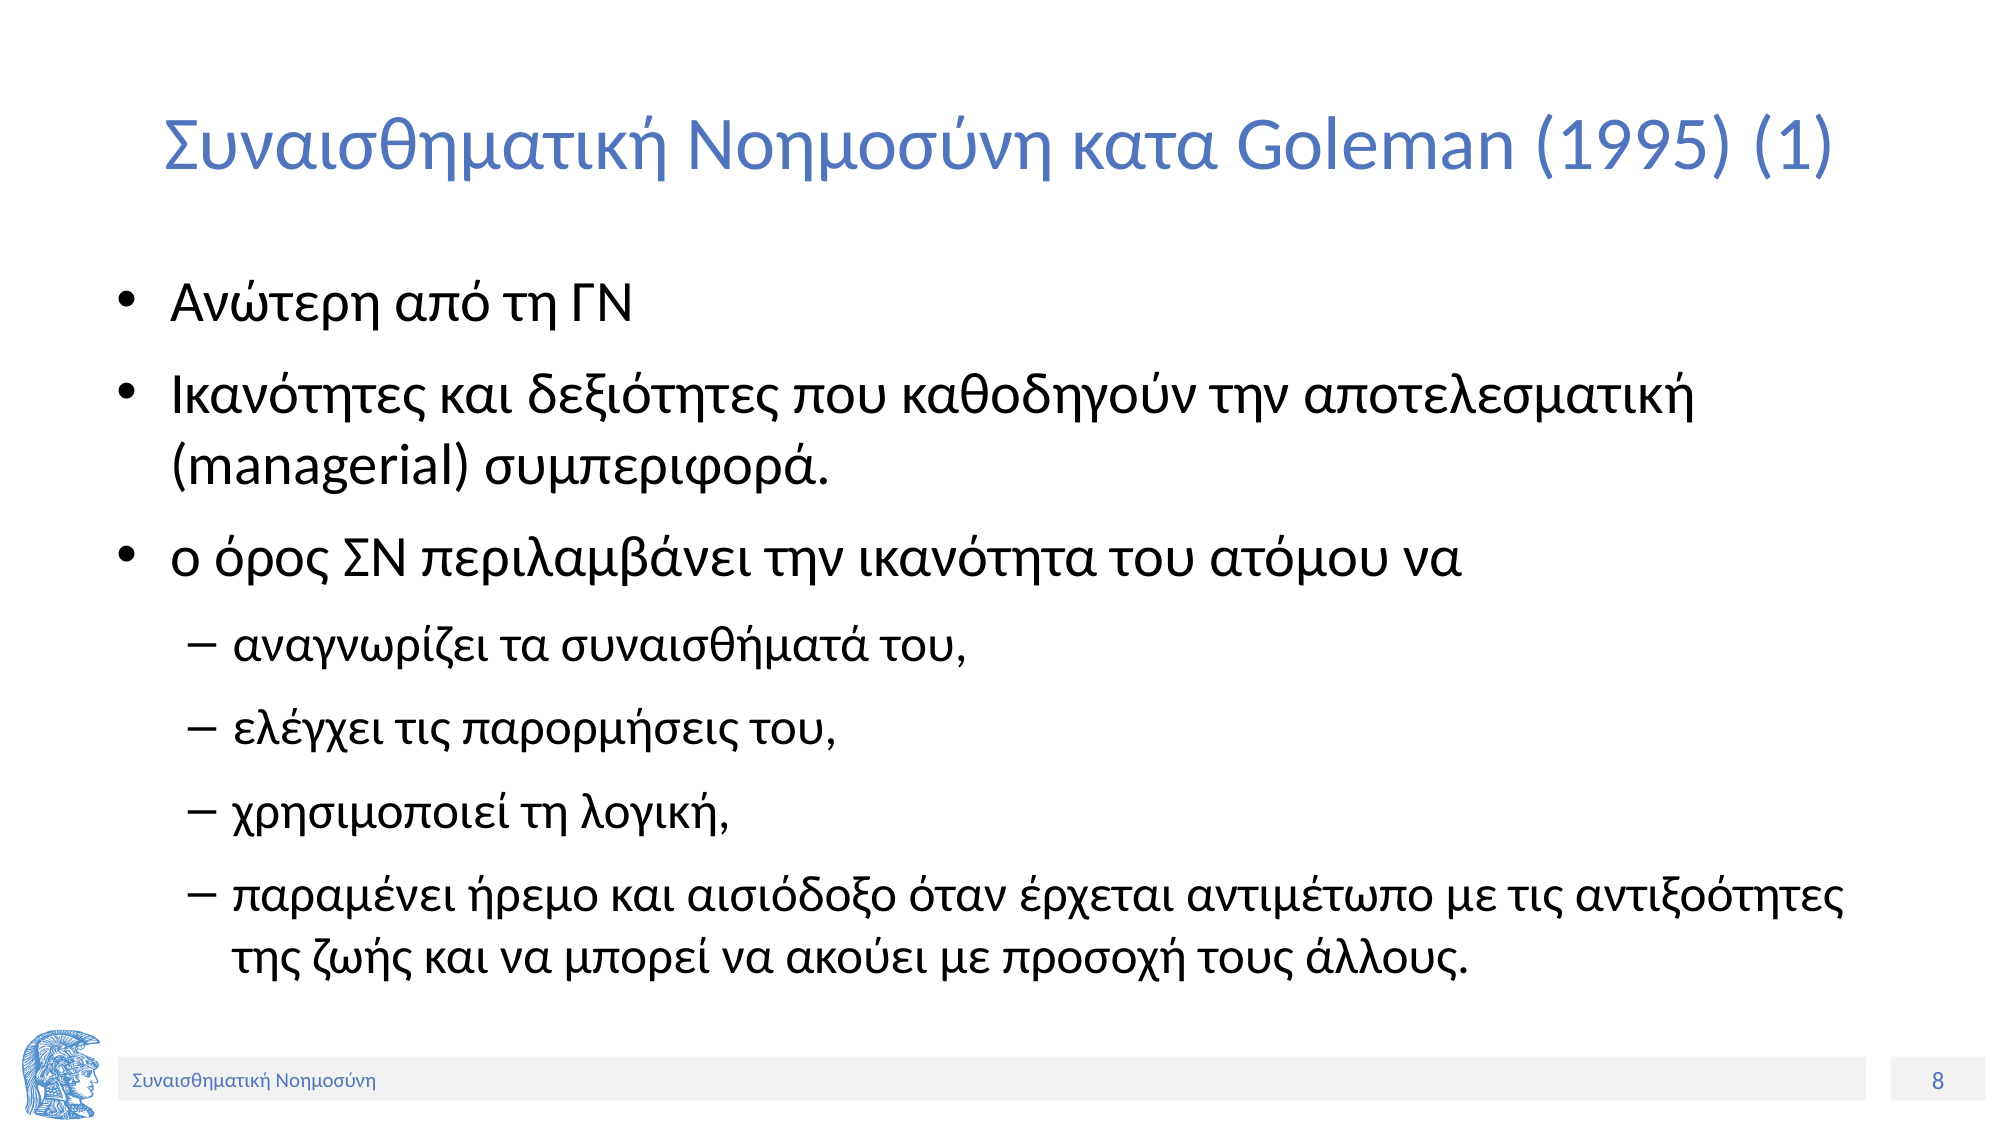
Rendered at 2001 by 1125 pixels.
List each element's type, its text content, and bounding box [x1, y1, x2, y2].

list Ανώτερη από τη ΓΝ Ικανότητες και δεξιότητες που καθοδηγούν την αποτελεσματική (managerial) συμπεριφορά. ο όρος ΣΝ περιλαμβάνει την ικανότητα του ατόμου να αναγνωρίζει τα συναισθήματά του, ελέγχει τις παρορμήσεις του, χρησιμοποιεί τη λογική, παραμένει ήρεμο και αισιόδοξο όταν έρχεται αντιμέτωπο με τις αντιξοότητες της ζωής και να μπορεί να ακούει με προσοχή τους άλλους. [101, 255, 1902, 998]
title Συναισθηματική Νοημοσύνη κατα Goleman (1995) (1) [99, 45, 1900, 233]
picture [12, 1026, 108, 1120]
